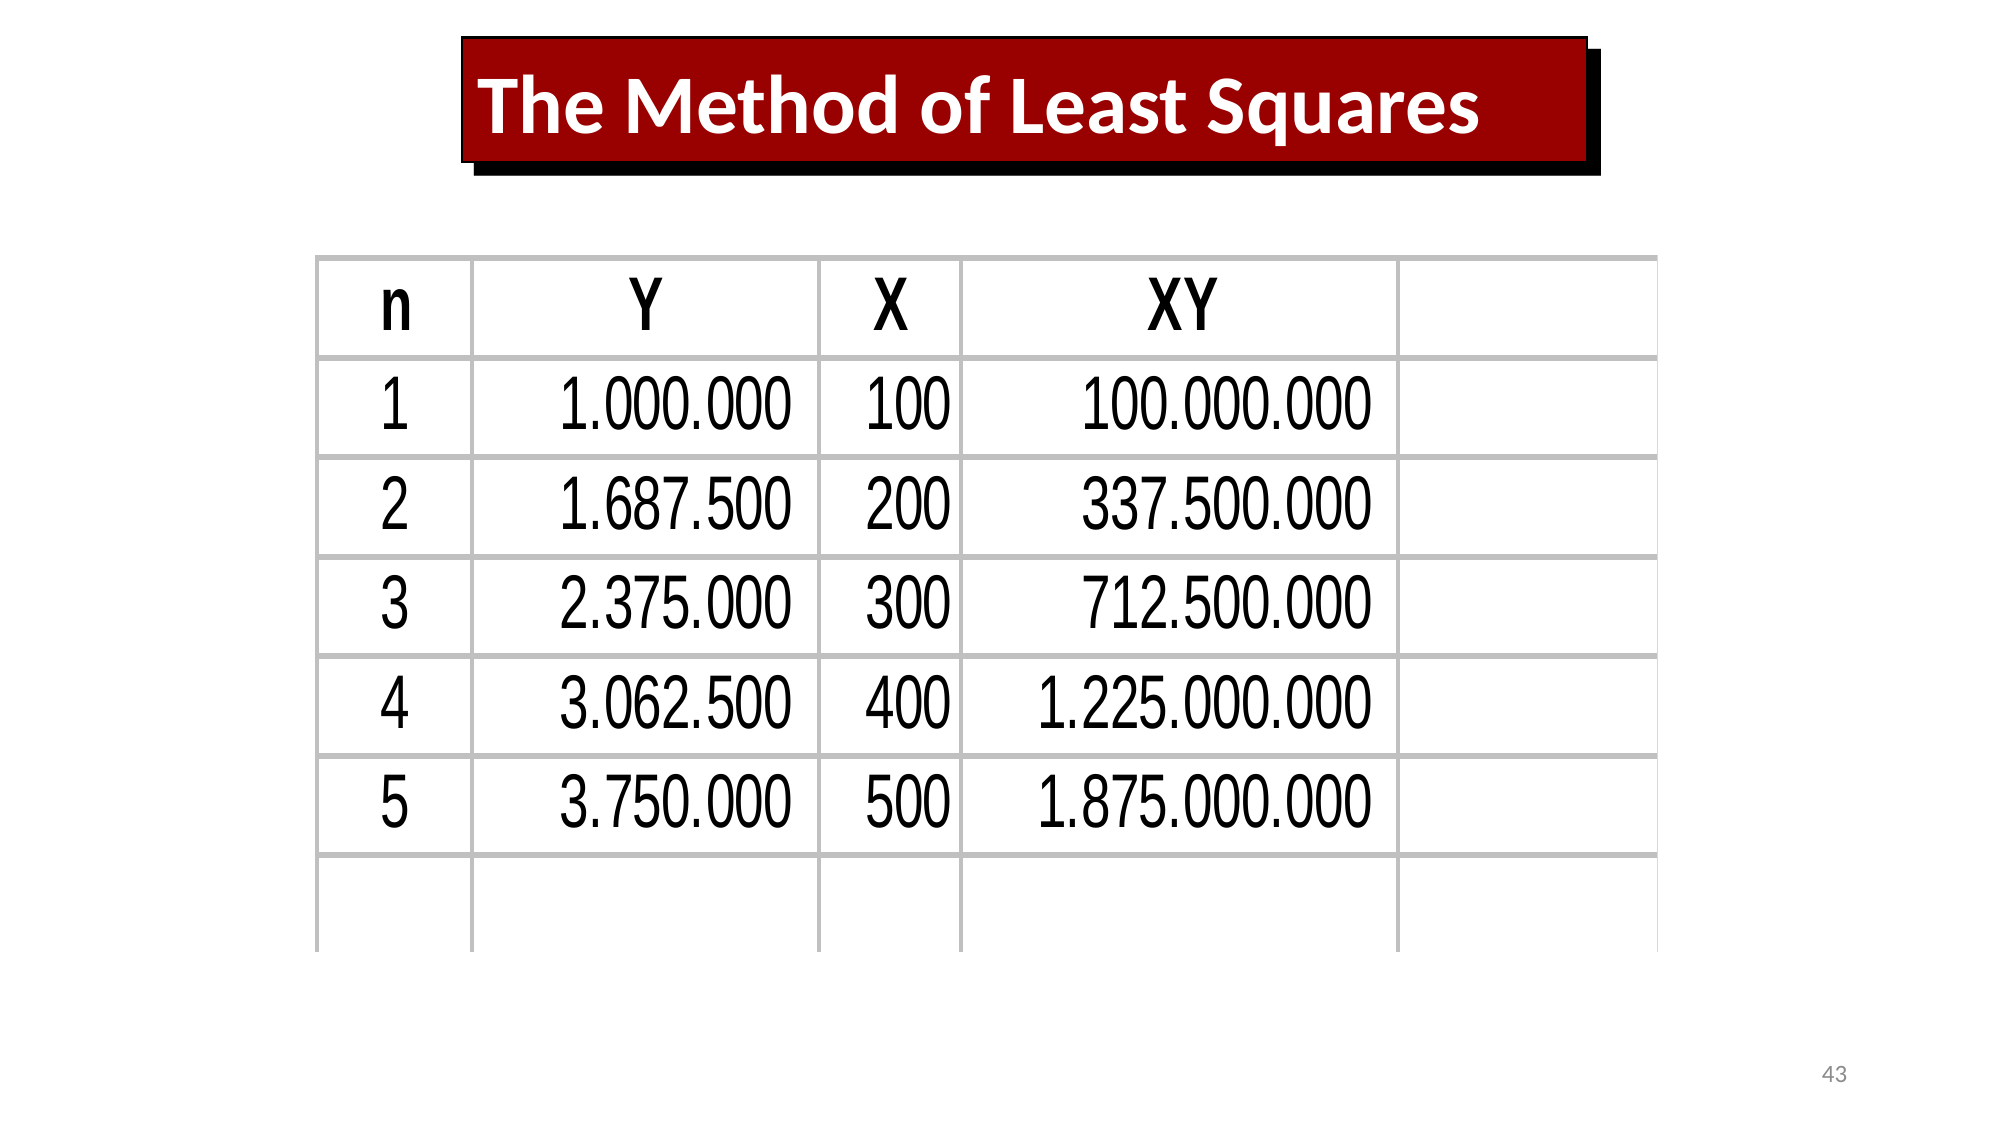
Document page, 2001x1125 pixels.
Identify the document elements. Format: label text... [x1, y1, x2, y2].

slide_number 43 [1412, 1042, 1863, 1103]
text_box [314, 255, 1662, 958]
text_box The Method of Least Squares [462, 37, 1588, 163]
